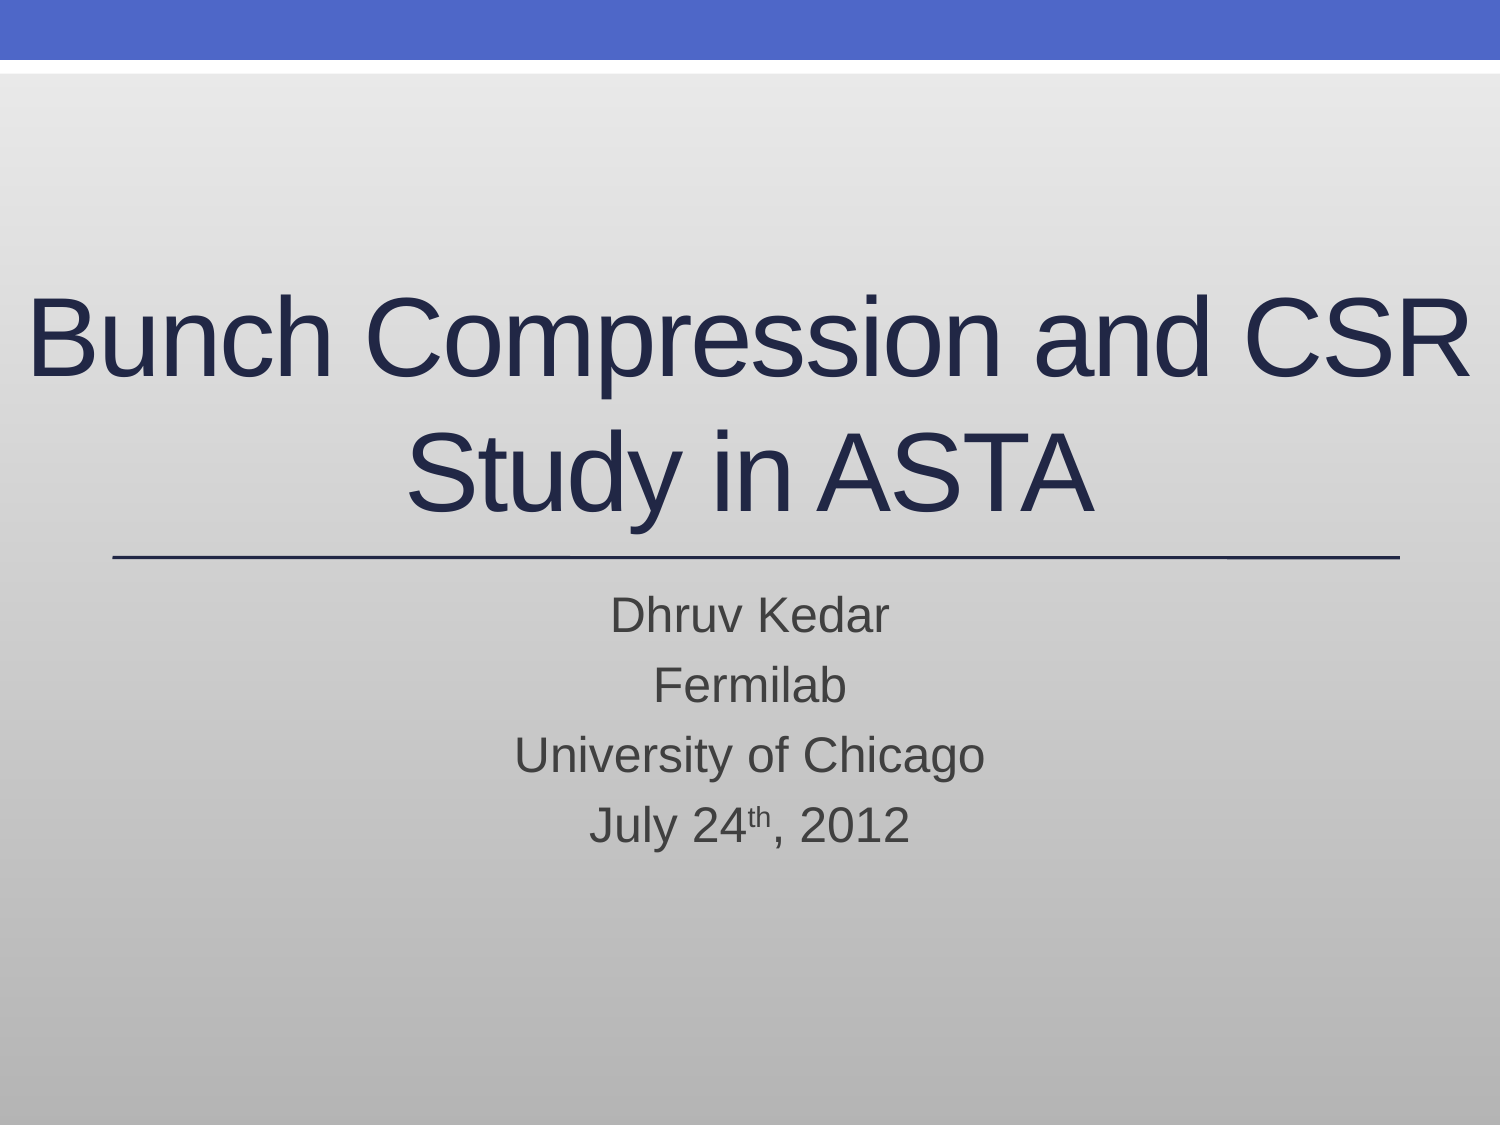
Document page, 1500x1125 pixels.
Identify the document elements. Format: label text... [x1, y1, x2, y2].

subtitle Dhruv Kedar Fermilab University of Chicago July 24th, 2012 [225, 575, 1275, 863]
title Bunch Compression and CSR Study in ASTA [0, 224, 1500, 542]
